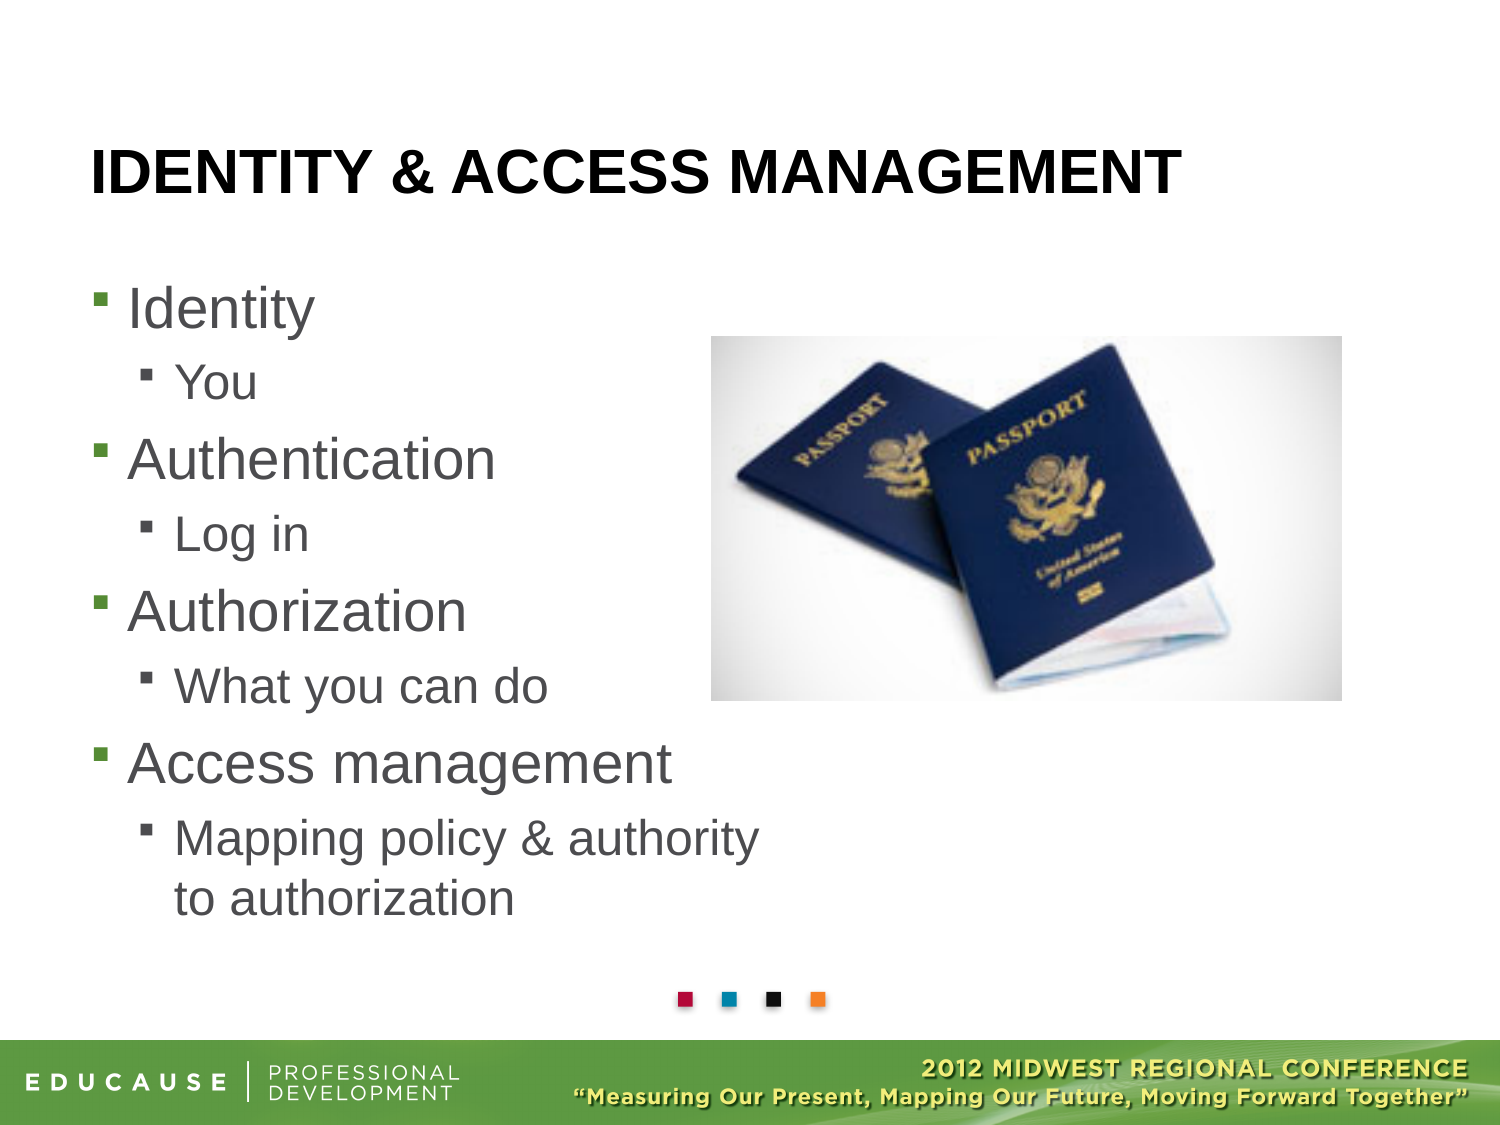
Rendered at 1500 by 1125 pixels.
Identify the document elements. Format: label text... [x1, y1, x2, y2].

list Identity You Authentication Log in Authorization What you can do Access management Mapping policy & authority to authorization [74, 262, 785, 959]
picture [0, 1040, 1500, 1125]
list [711, 336, 1342, 702]
title Identity & access management [75, 75, 1450, 263]
